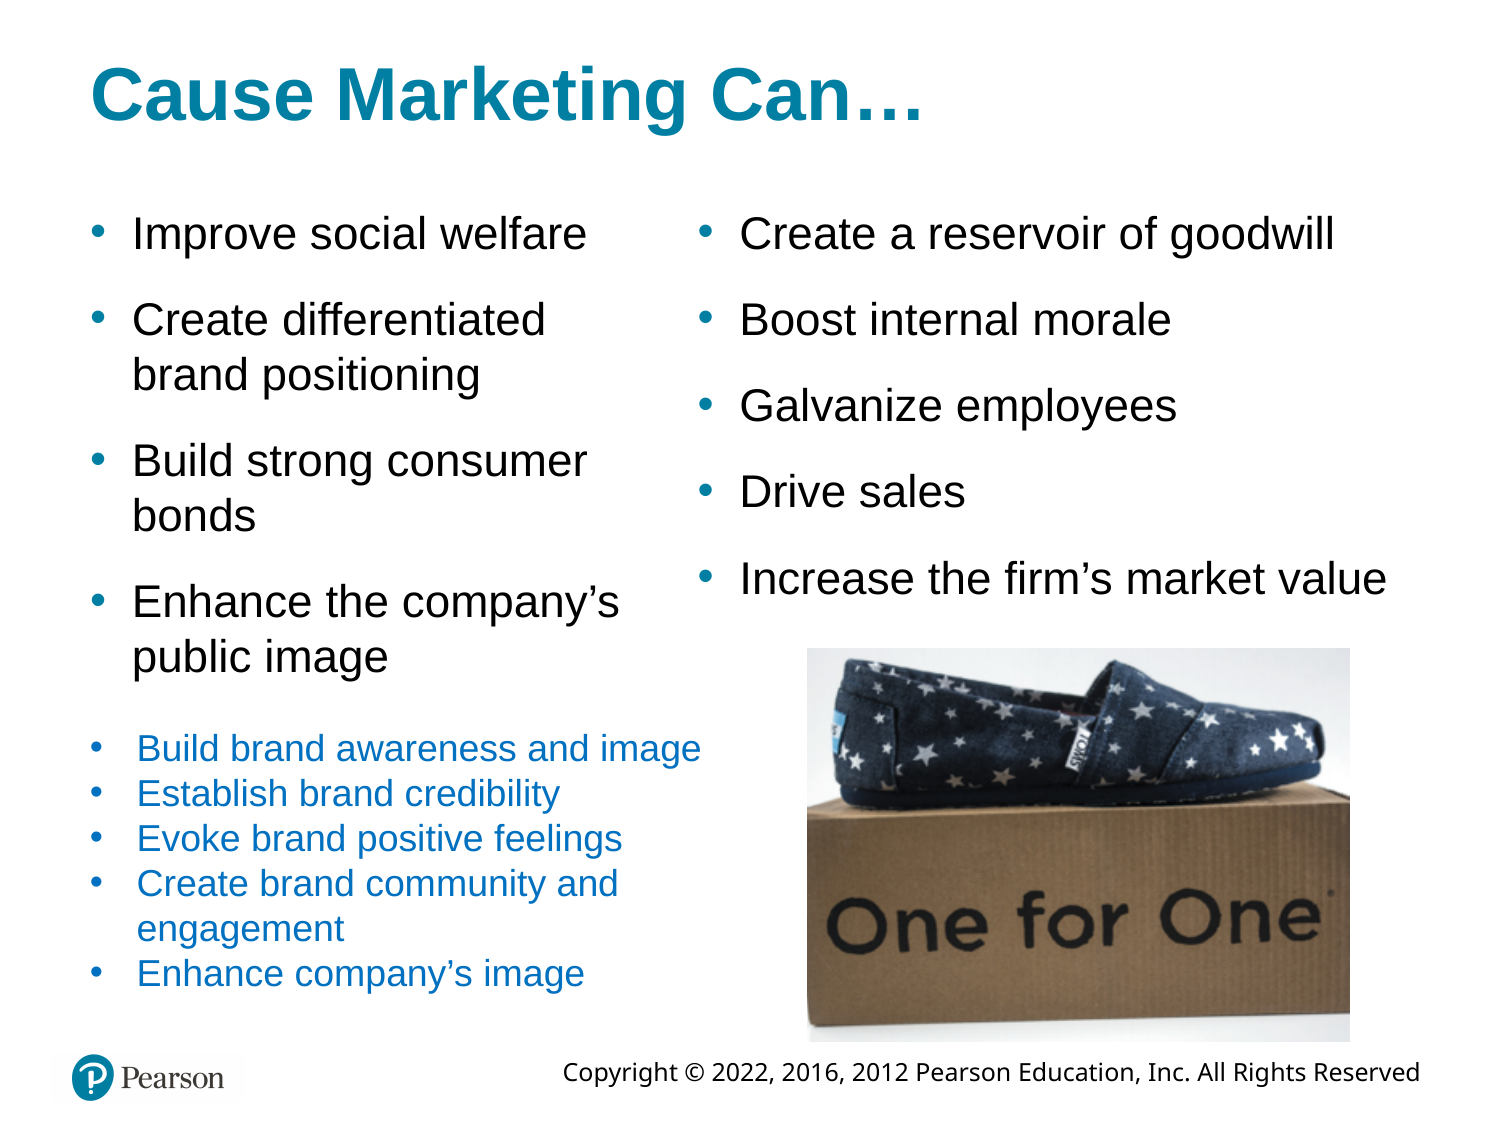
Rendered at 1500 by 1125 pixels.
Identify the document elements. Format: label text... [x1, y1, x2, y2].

text_box Build brand awareness and image Establish brand credibility Evoke brand positive feelings Create brand community and engagement Enhance company’s image [74, 716, 737, 1002]
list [806, 647, 1351, 1042]
picture [51, 1053, 245, 1102]
list Create a reservoir of goodwill Boost internal morale Galvanize employees Drive sales Increase the firm’s market value [682, 188, 1480, 610]
list Improve social welfare Create differentiated brand positioning Build strong consumer bonds Enhance the company’s public image [75, 188, 640, 716]
title Cause Marketing Can… [75, 0, 1425, 151]
